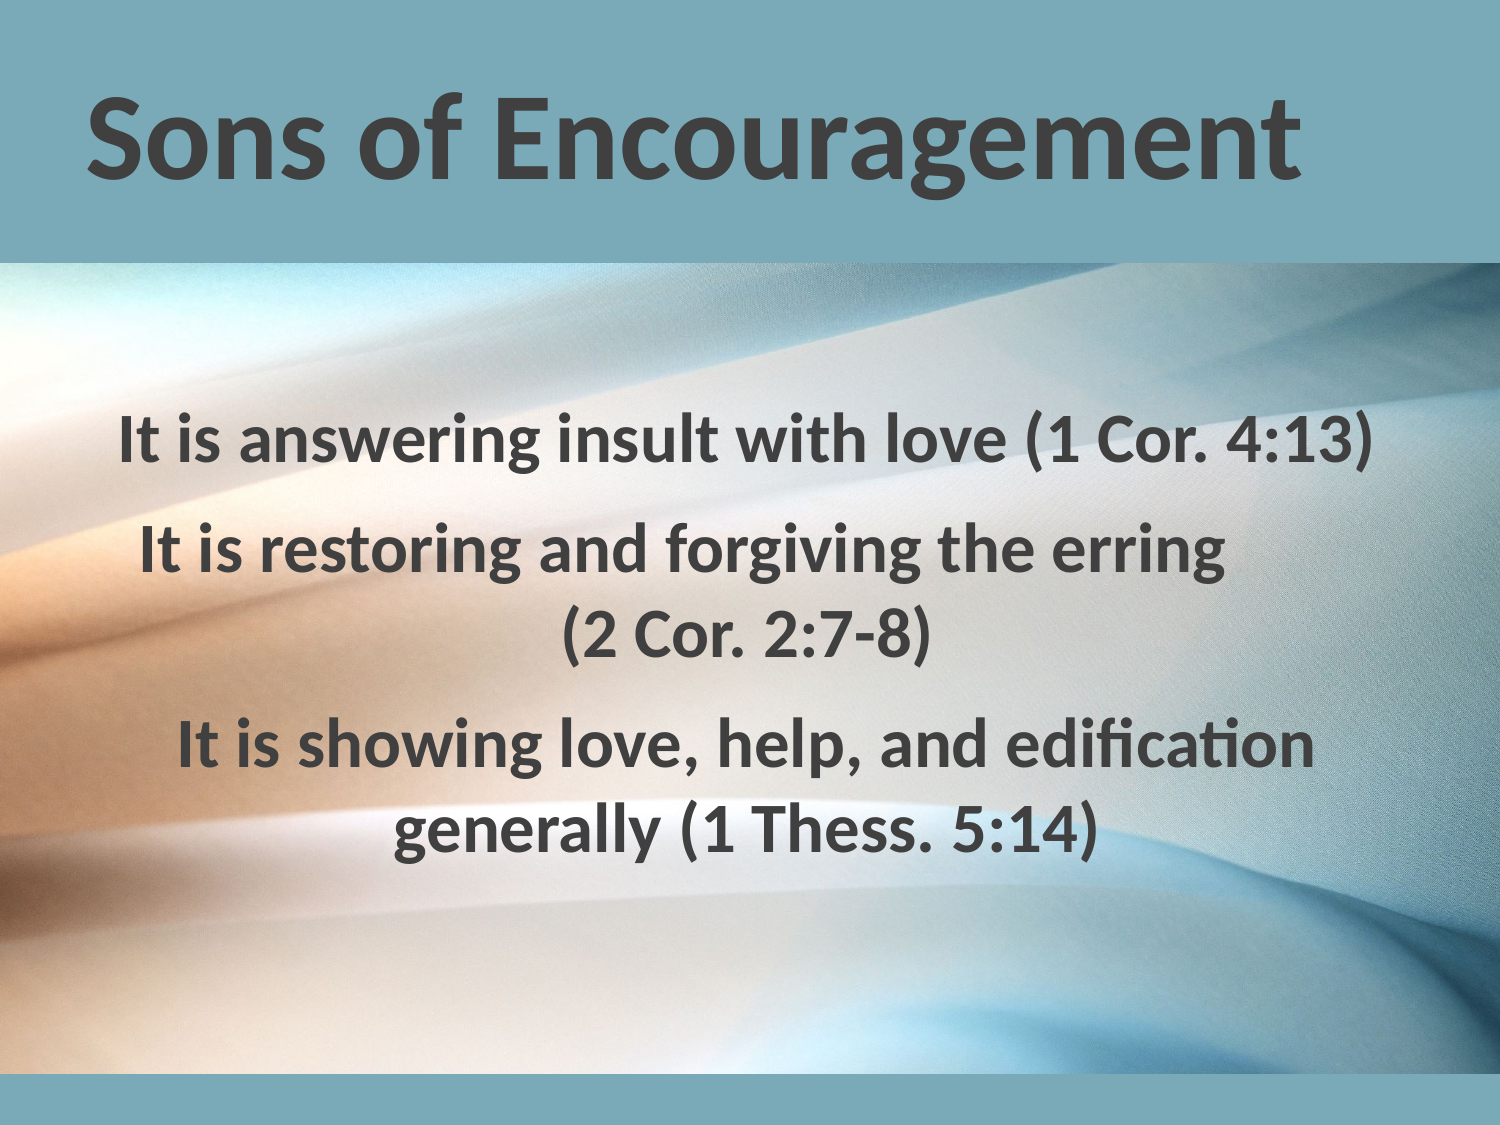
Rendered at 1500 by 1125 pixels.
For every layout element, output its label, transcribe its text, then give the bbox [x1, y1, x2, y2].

text_box Sons of Encouragement [71, 47, 1419, 213]
picture [0, 262, 1500, 1075]
